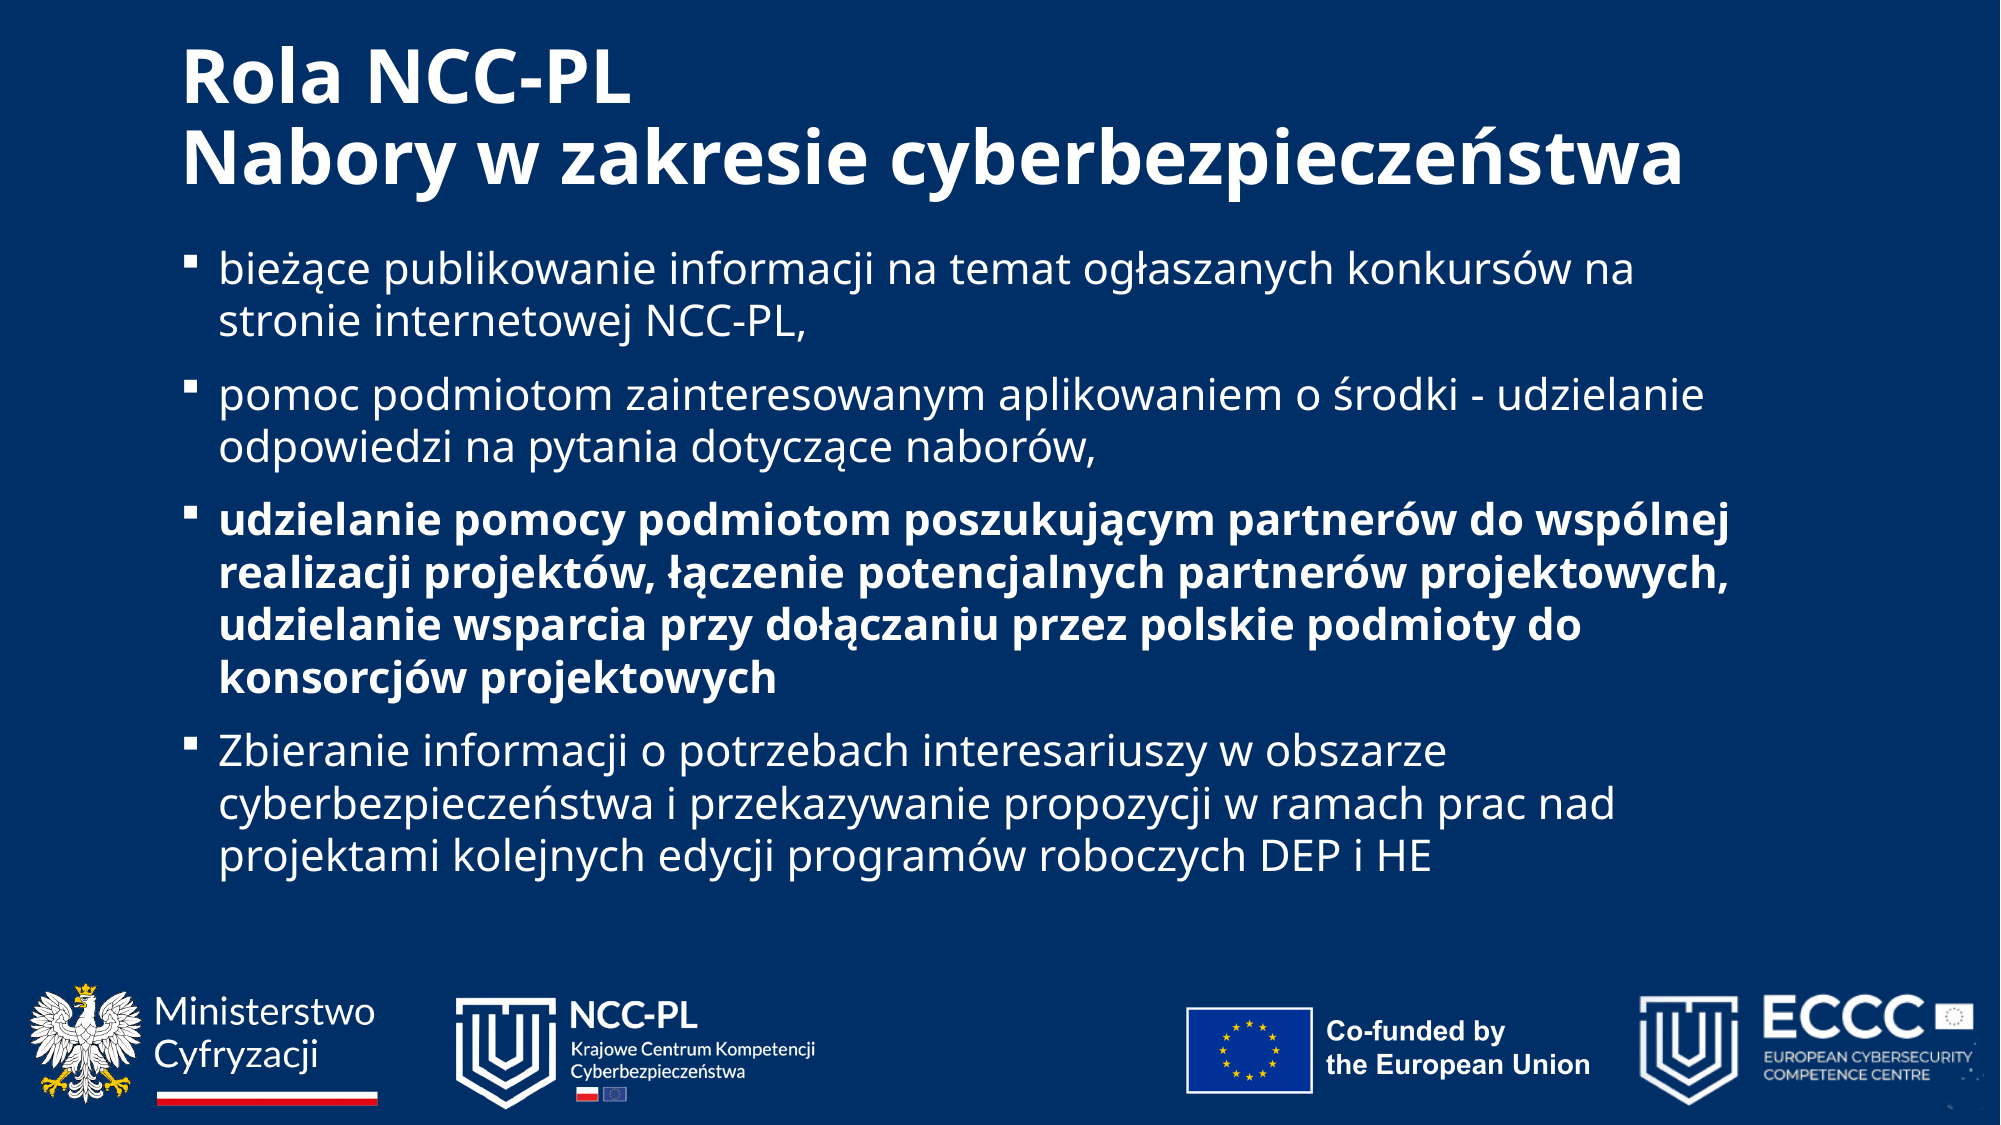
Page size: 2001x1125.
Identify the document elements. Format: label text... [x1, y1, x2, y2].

picture [1181, 1002, 1606, 1098]
picture [0, 952, 406, 1125]
list bieżące publikowanie informacji na temat ogłaszanych konkursów na stronie internetowej NCC-PL, pomoc podmiotom zainteresowanym aplikowaniem o środki - udzielanie odpowiedzi na pytania dotyczące naborów, udzielanie pomocy podmiotom poszukującym partnerów do wspólnej realizacji projektów, łączenie potencjalnych partnerów projektowych, udzielanie wsparcia przy dołączaniu przez polskie podmioty do konsorcjów projektowych Zbieranie informacji o potrzebach interesariuszy w obszarze cyberbezpieczeństwa i przekazywanie propozycji w ramach prac nad projektami kolejnych edycji programów roboczych DEP i HE [165, 232, 1756, 866]
picture [1629, 989, 1985, 1112]
picture [451, 989, 819, 1125]
title Rola NCC-PL Nabory w zakresie cyberbezpieczeństwa [165, 31, 1835, 208]
